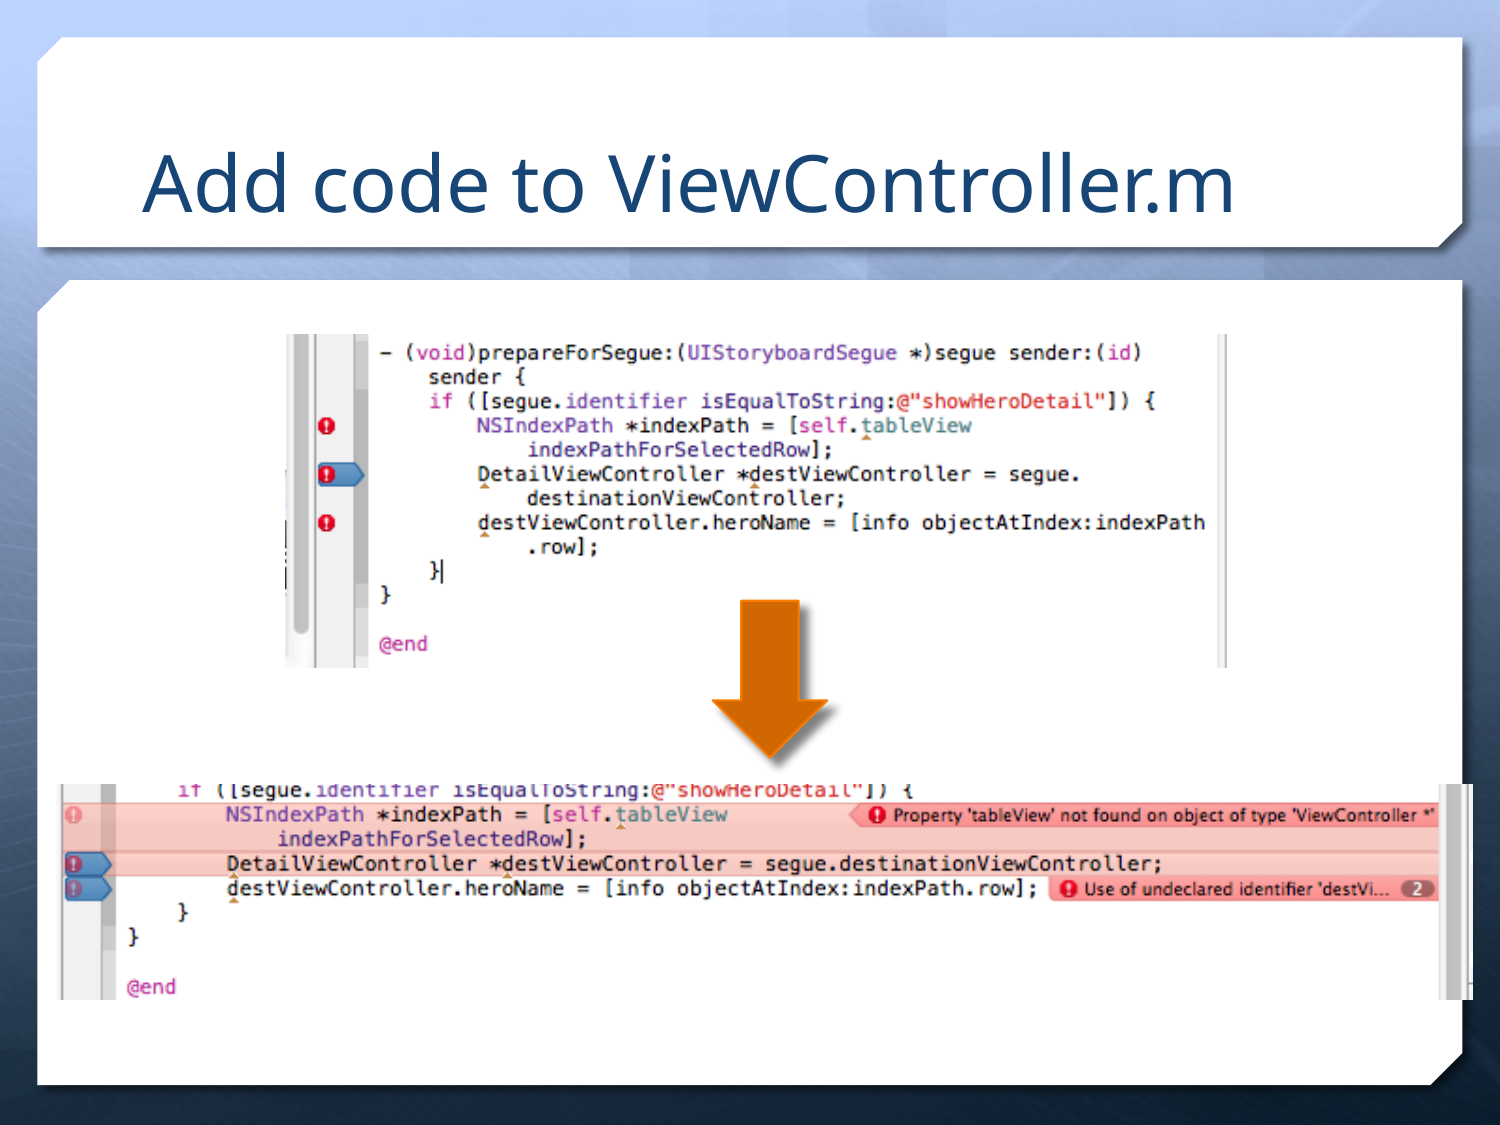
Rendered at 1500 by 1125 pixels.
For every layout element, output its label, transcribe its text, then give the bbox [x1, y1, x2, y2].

title Add code to ViewController.m [127, 48, 1372, 236]
text_box [711, 689, 829, 759]
picture [55, 783, 1474, 1000]
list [284, 333, 1227, 668]
